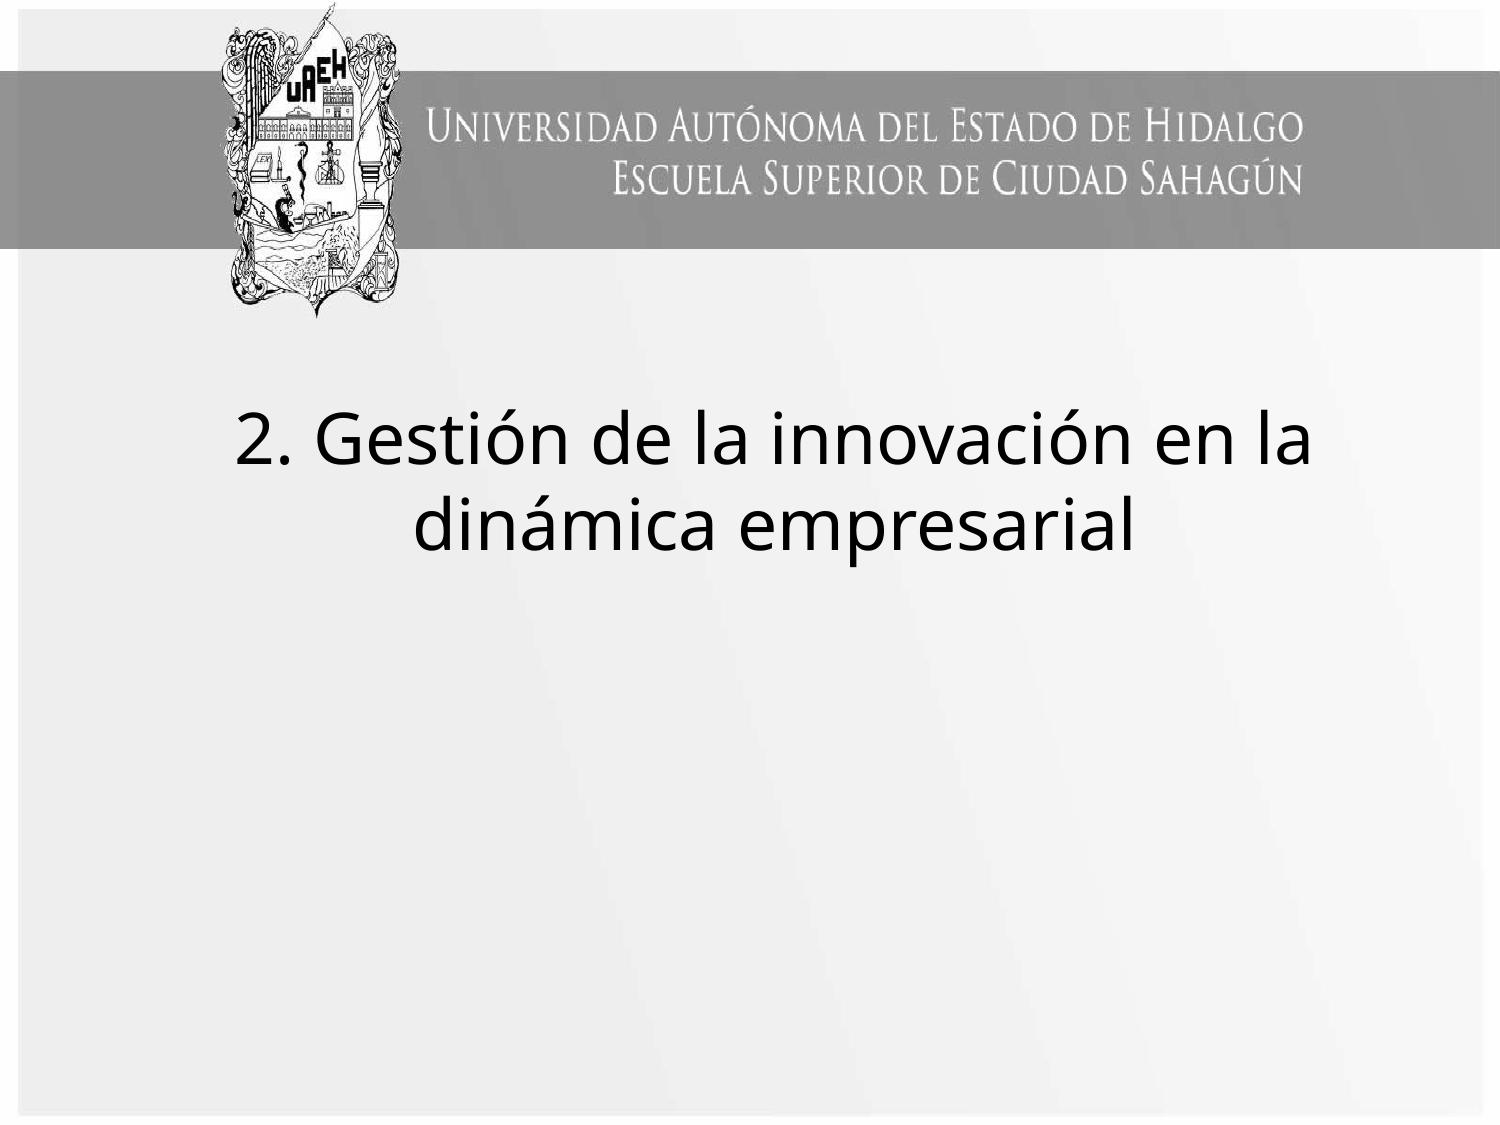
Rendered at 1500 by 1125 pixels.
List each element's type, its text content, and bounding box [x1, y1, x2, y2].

title 2. Gestión de la innovación en la dinámica empresarial [100, 385, 1451, 573]
picture [0, 0, 1500, 1125]
